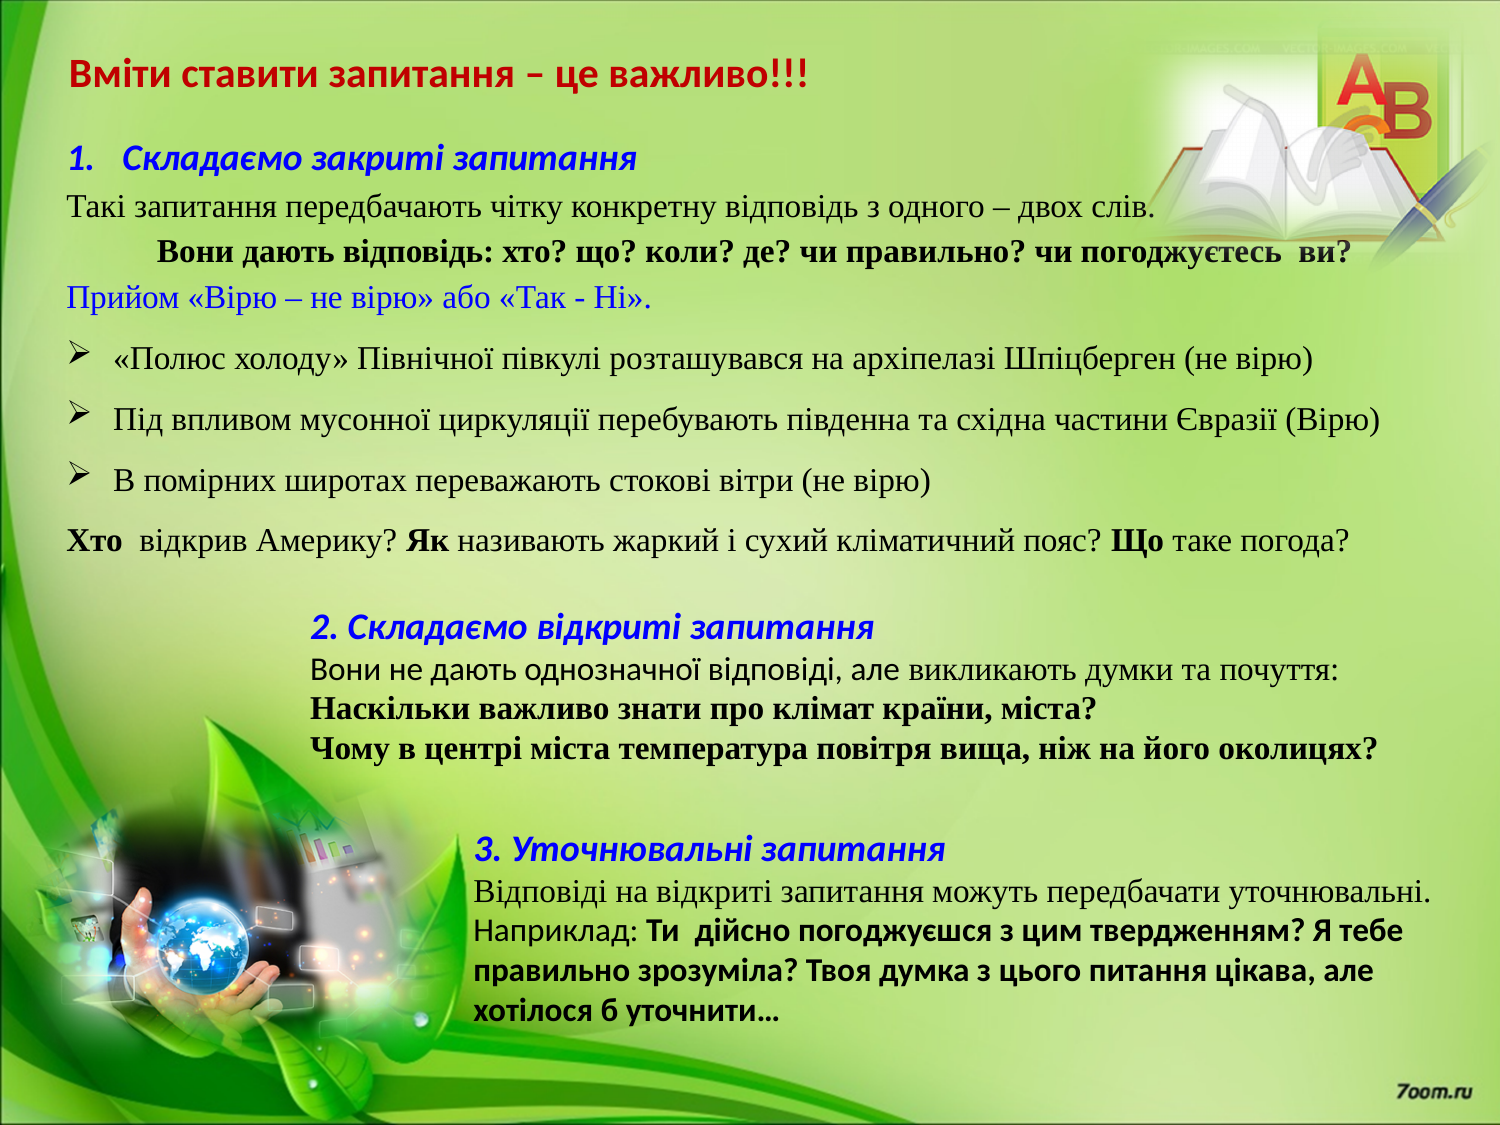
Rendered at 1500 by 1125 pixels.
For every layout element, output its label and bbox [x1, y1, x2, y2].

list [0, 0, 1500, 1125]
picture [1122, 14, 1500, 280]
picture [15, 773, 465, 1068]
